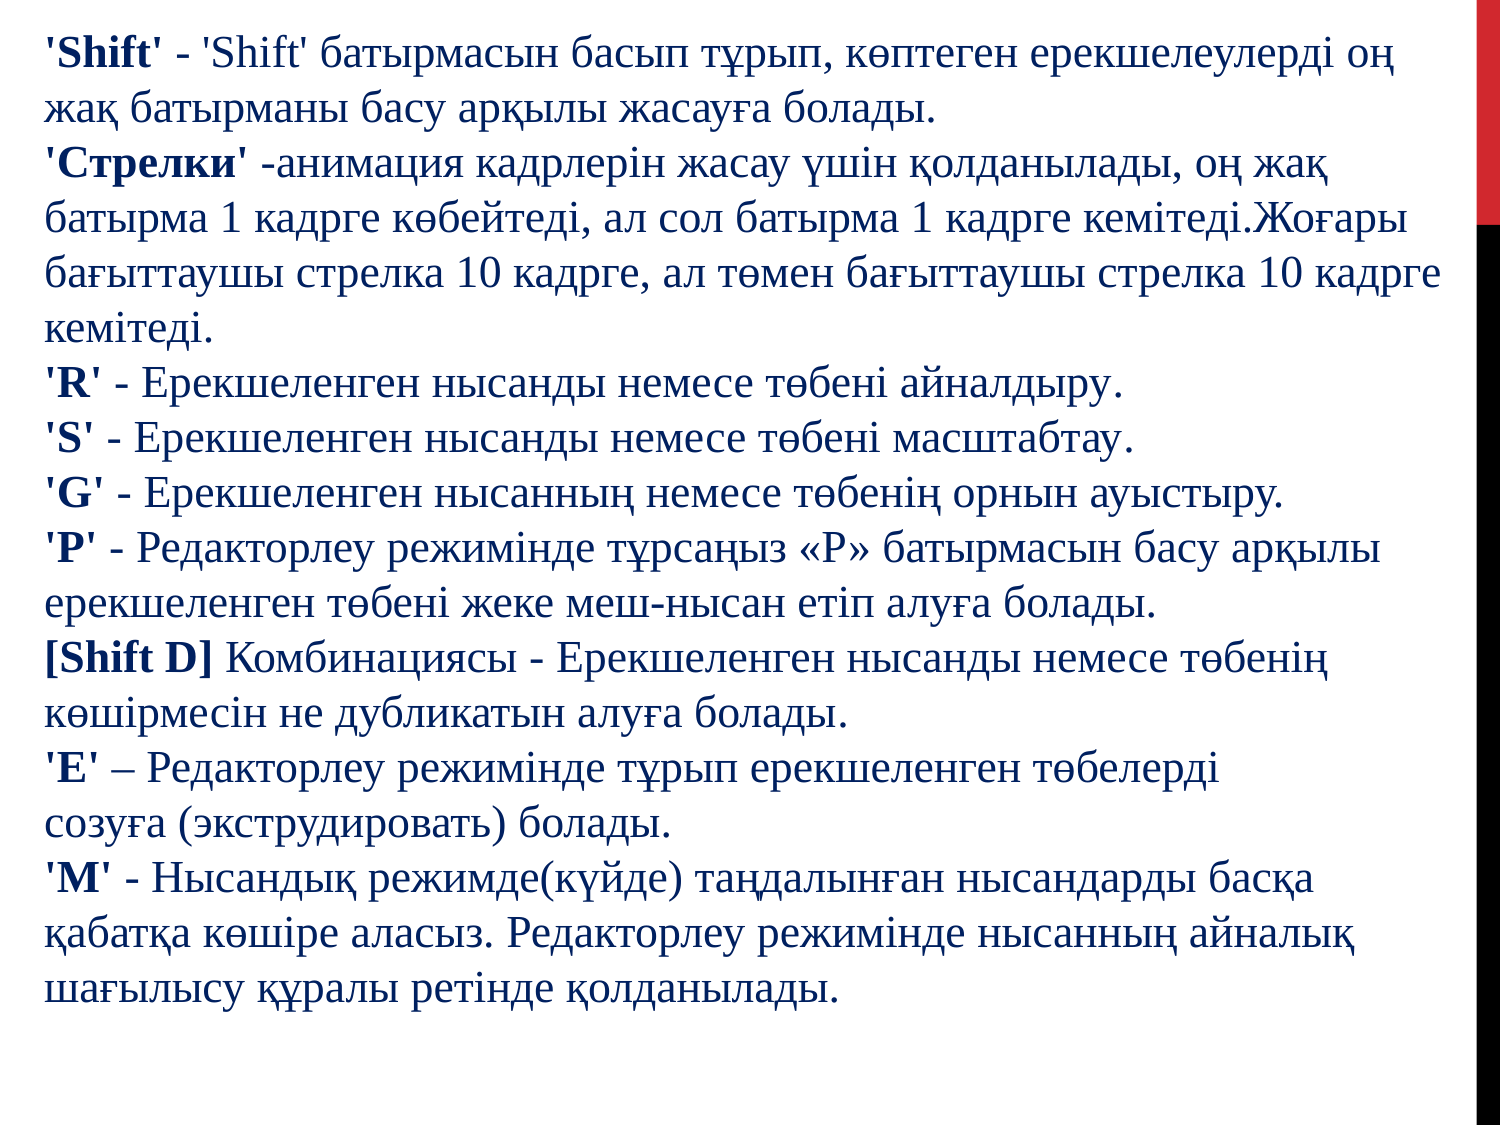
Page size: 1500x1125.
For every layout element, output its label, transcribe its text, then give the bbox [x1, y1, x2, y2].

text_box 'Shift' - 'Shift' батырмасын басып тұрып, көптеген ерекшелеулерді оң жақ батырманы басу арқылы жасауға болады. 'Стрелки' -анимация кадрлерін жасау үшін қолданылады, оң жақ батырма 1 кадрге көбейтеді, ал сол батырма 1 кадрге кемітеді.Жоғары бағыттаушы стрелка 10 кадрге, ал төмен бағыттаушы стрелка 10 кадрге кемітеді. 'R' - Ерекшеленген нысанды немесе төбені айналдыру. 'S' - Ерекшеленген нысанды немесе төбені масштабтау. 'G' - Ерекшеленген нысанның немесе төбенің орнын ауыстыру. 'P' - Редакторлеу режимінде тұрсаңыз «Р» батырмасын басу арқылы ерекшеленген төбені жеке меш-нысан етіп алуға болады. [Shift D] Комбинациясы - Ерекшеленген нысанды немесе төбенің көшірмесін не дубликатын алуға болады. 'E' – Редакторлеу режимінде тұрып ерекшеленген төбелерді созуға (экструдировать) болады. 'M' - Нысандық режимде(күйде) таңдалынған нысандарды басқа қабатқа көшіре аласыз. Редакторлеу режимінде нысанның айналық шағылысу құралы ретінде қолданылады. [29, 14, 1459, 1074]
